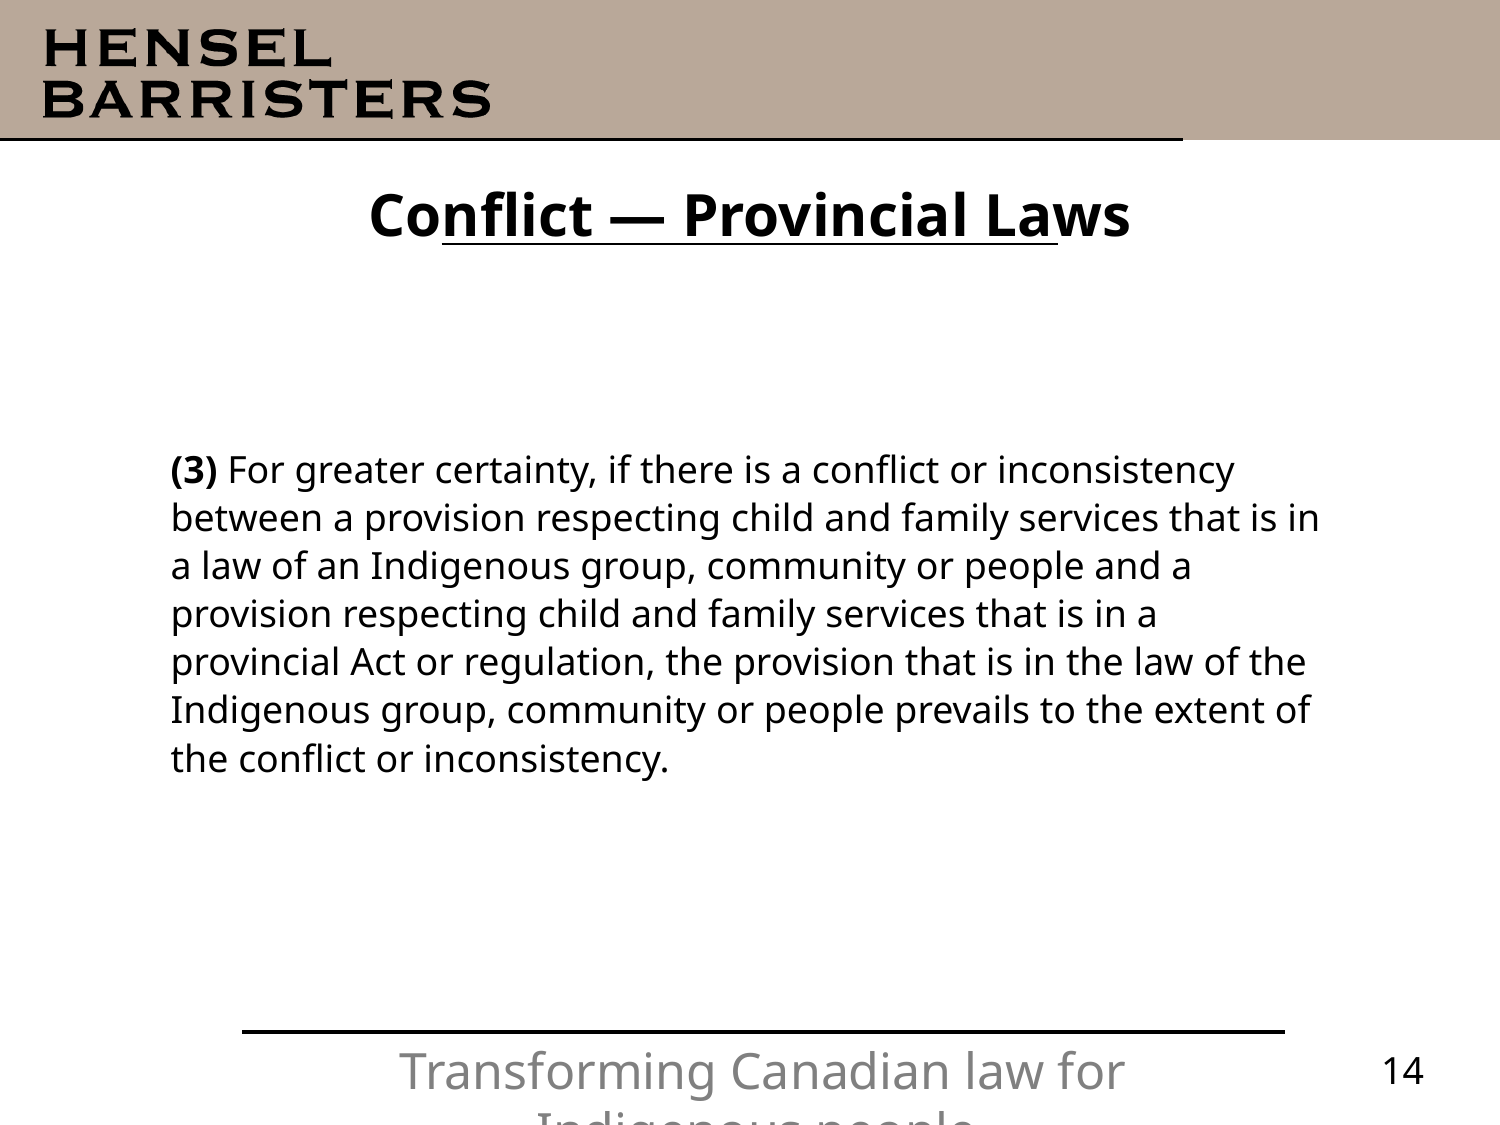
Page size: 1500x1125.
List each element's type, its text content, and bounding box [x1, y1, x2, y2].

title Conflict — Provincial Laws [0, 166, 1500, 312]
text_box (3) For greater certainty, if there is a conflict or inconsistency between a provision respecting child and family services that is in a law of an Indigenous group, community or people and a provision respecting child and family services that is in a provincial Act or regulation, the provision that is in the law of the Indigenous group, community or people prevails to the extent of the conflict or inconsistency. [80, 435, 1420, 787]
text_box 14 [1209, 1039, 1439, 1105]
